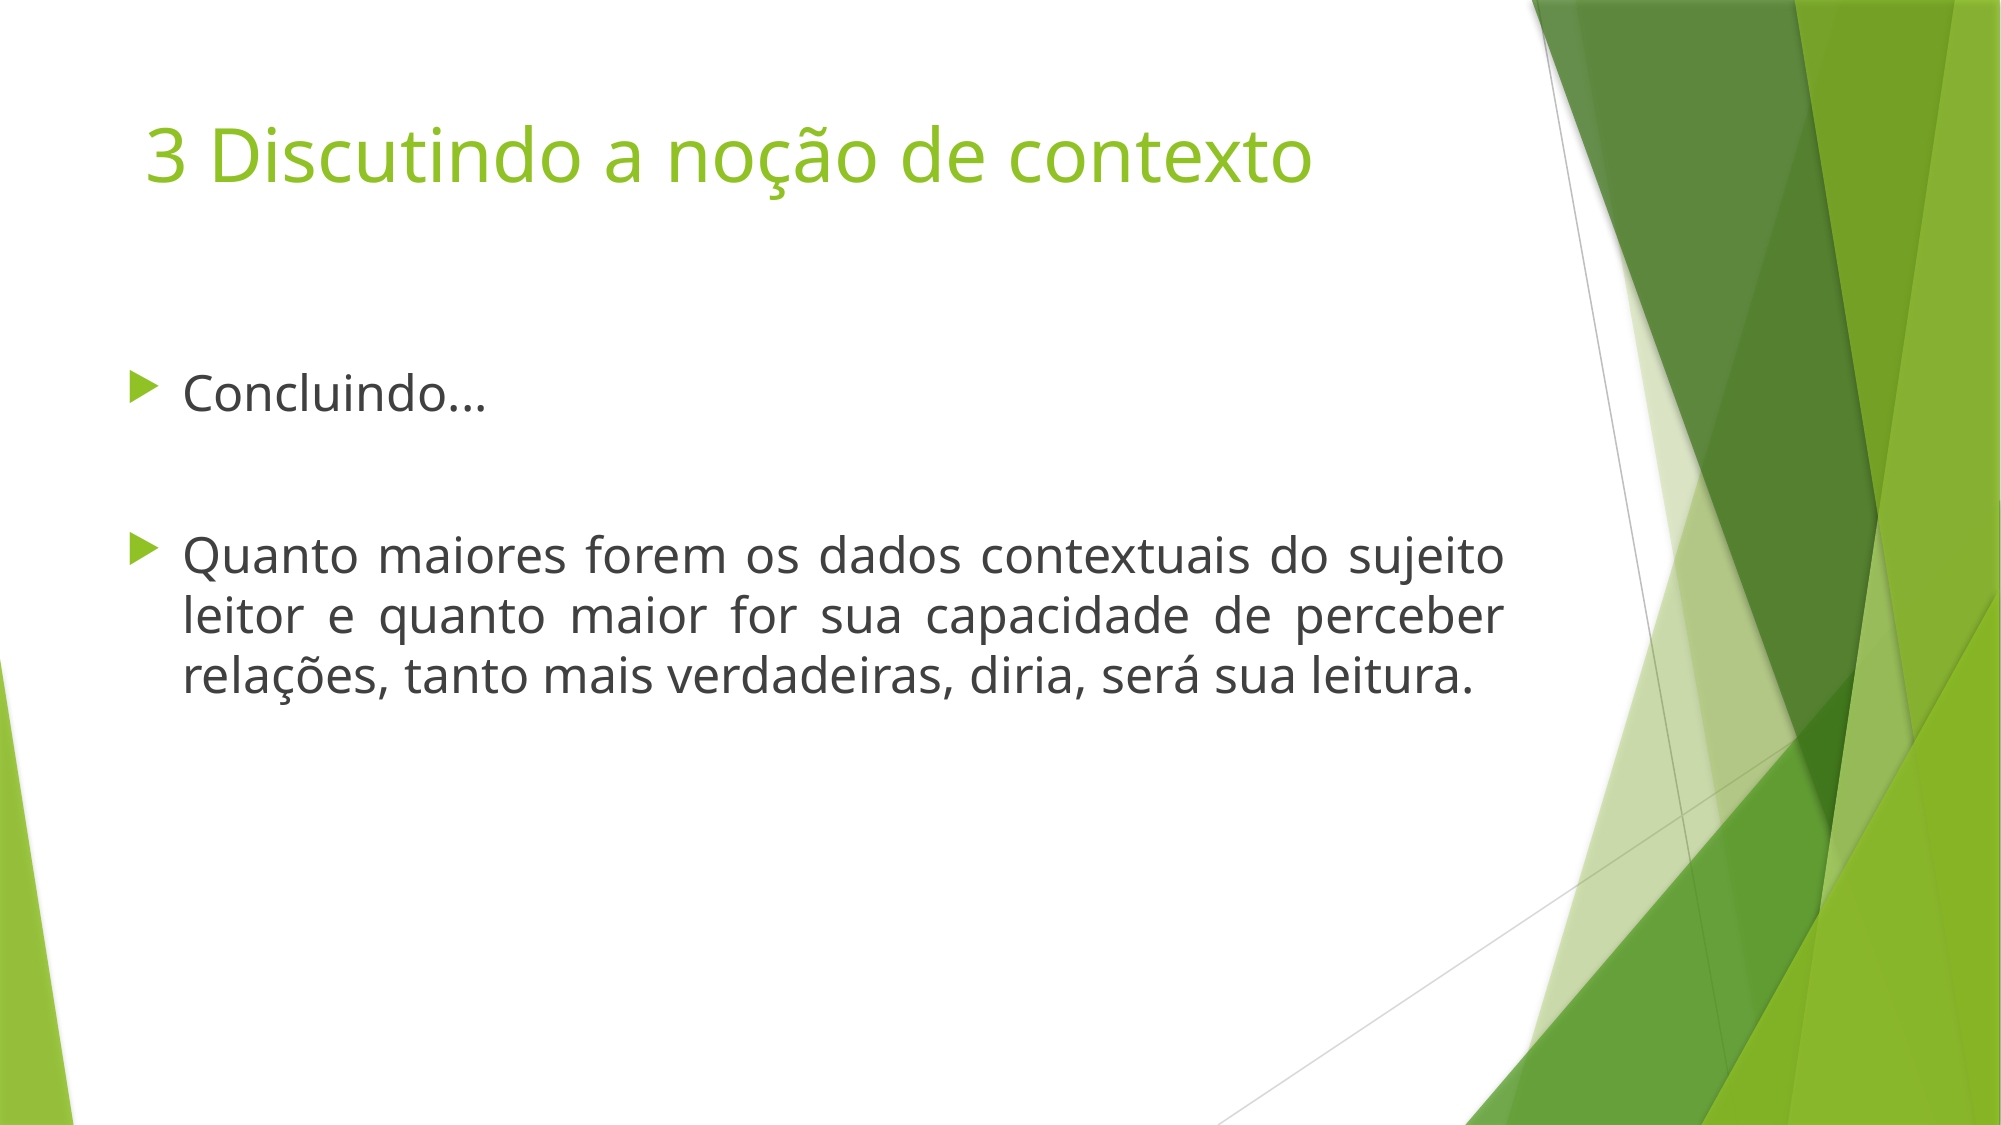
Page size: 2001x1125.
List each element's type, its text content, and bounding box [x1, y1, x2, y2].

title 3 Discutindo a noção de contexto [111, 99, 1522, 317]
list Concluindo... Quanto maiores forem os dados contextuais do sujeito leitor e quanto maior for sua capacidade de perceber relações, tanto mais verdadeiras, diria, será sua leitura. [111, 354, 1522, 1074]
